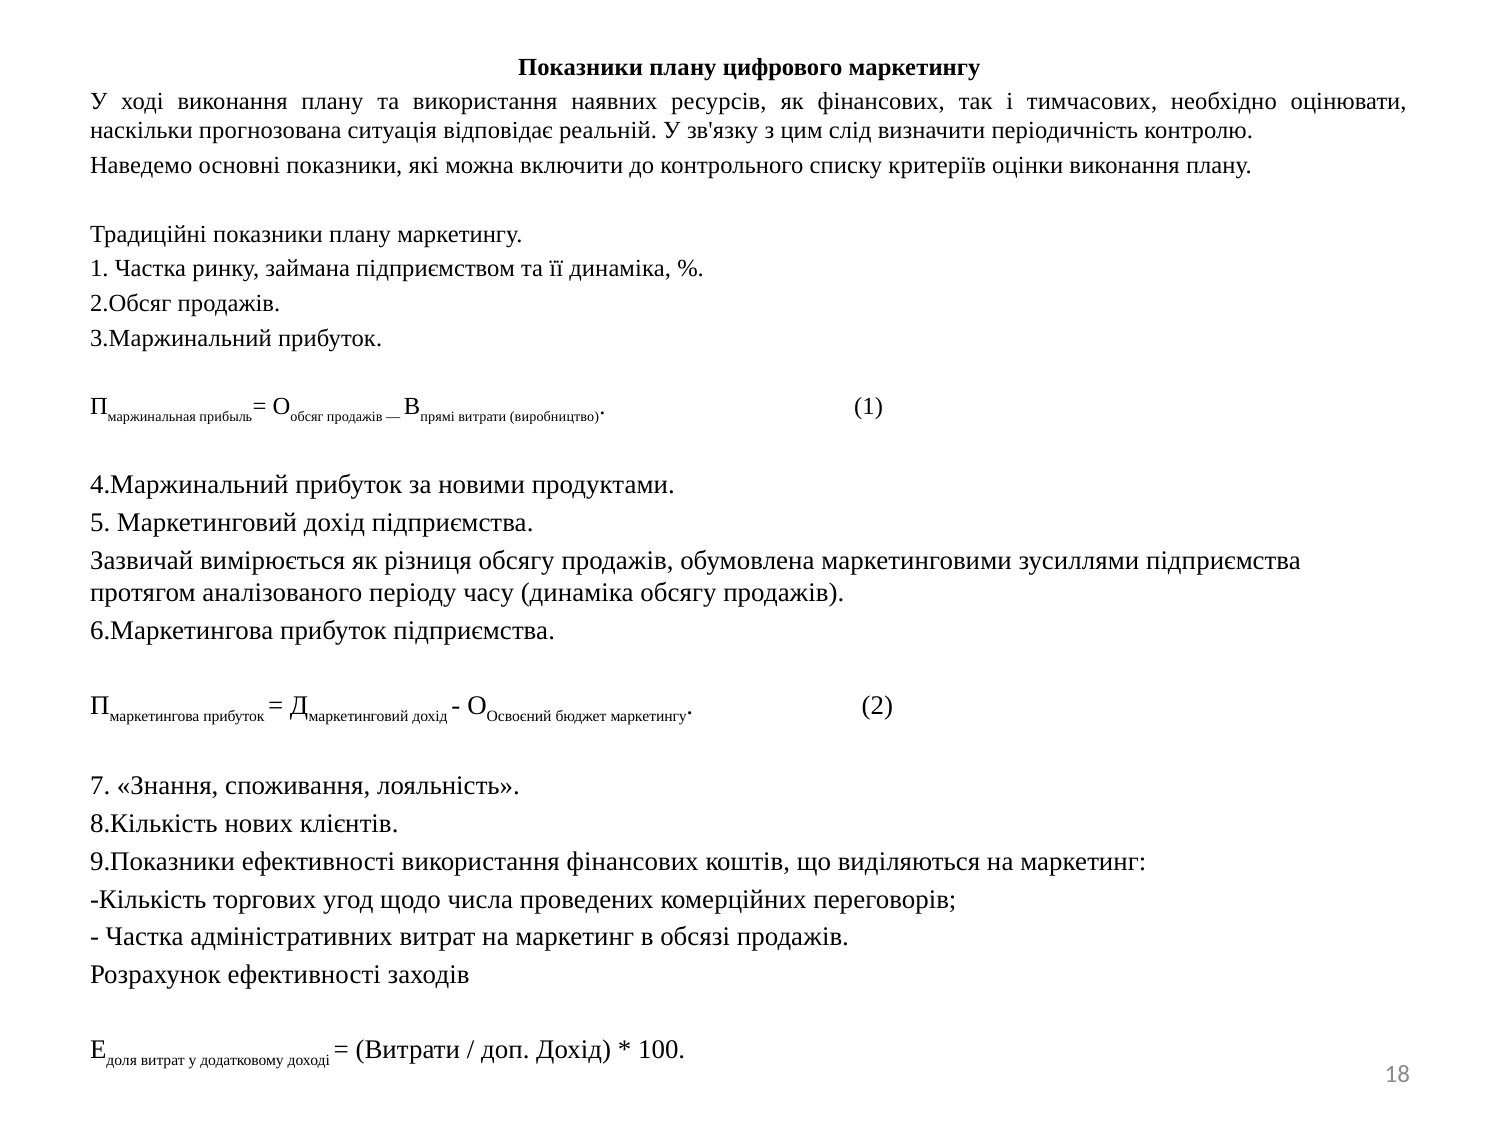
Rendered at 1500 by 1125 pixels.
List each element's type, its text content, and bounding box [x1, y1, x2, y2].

list Показники плану цифрового маркетингу У ході виконання плану та використання наявних ресурсів, як фінансових, так і тимчасових, необхідно оцінювати, наскільки прогнозована ситуація відповідає реальній. У зв'язку з цим слід визначити періодичність контролю. Наведемо основні показники, які можна включити до контрольного списку критеріїв оцінки виконання плану. Традиційні показники плану маркетингу. 1. Частка ринку, займана підприємством та її динаміка, %. 2.Обсяг продажів. 3.Маржинальний прибуток. Пмаржинальная прибыль= Ообсяг продажів — Впрямі витрати (виробництво). (1) 4.Маржинальний прибуток за новими продуктами. 5. Маркетинговий дохід підприємства. Зазвичай вимірюється як різниця обсягу продажів, обумовлена маркетинговими зусиллями підприємства протягом аналізованого періоду часу (динаміка обсягу продажів). 6.Маркетингова прибуток підприємства. Пмаркетингова прибуток = Дмаркетинговий дохід - ООсвоєний бюджет маркетингу. (2) 7. «Знання, споживання, лояльність». 8.Кількість нових клієнтів. 9.Показники ефективності використання фінансових коштів, що виділяються на маркетинг: -Кількість торгових угод щодо числа проведених комерційних переговорів; - Частка адміністративних витрат на маркетинг в обсязі продажів. Розрахунок ефективності заходів Едоля витрат у додатковому доході = (Витрати / доп. Дохід) * 100. [75, 42, 1425, 1083]
slide_number 18 [1074, 1042, 1425, 1103]
